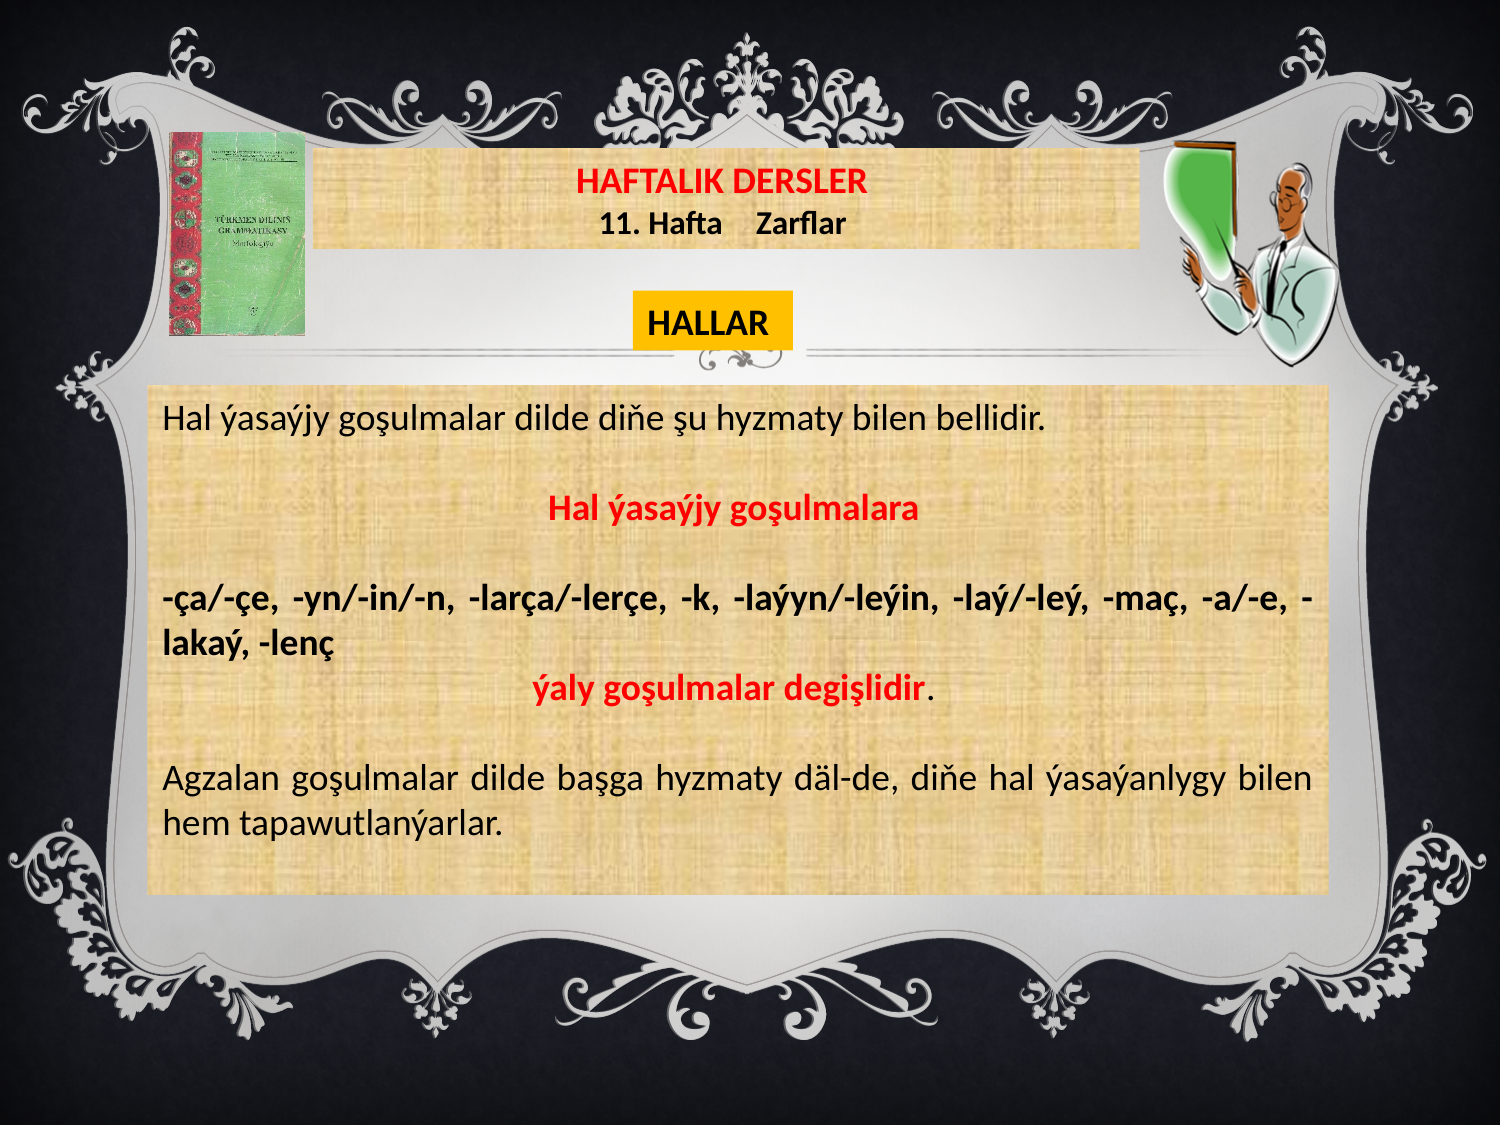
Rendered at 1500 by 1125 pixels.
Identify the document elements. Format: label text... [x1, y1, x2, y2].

picture [0, 0, 1500, 1125]
text_box HALLAR [632, 290, 793, 351]
text_box Hal ýasaýjy goşulmalar dilde diňe şu hyzmaty bilen bellidir. Hal ýasaýjy goşulmalara -ça/-çe, -yn/-in/-n, -larça/-lerçe, -k, -laýyn/-leýin, -laý/-leý, -maç, -a/-e, -lakaý, -lenç ýaly goşulmalar degişlidir. Agzalan goşulmalar dilde başga hyzmaty däl-de, diňe hal ýasaýanlygy bilen hem tapawutlanýarlar. [147, 385, 1329, 895]
text_box HAFTALIK DERSLER 11. Hafta Zarflar [312, 148, 1140, 249]
